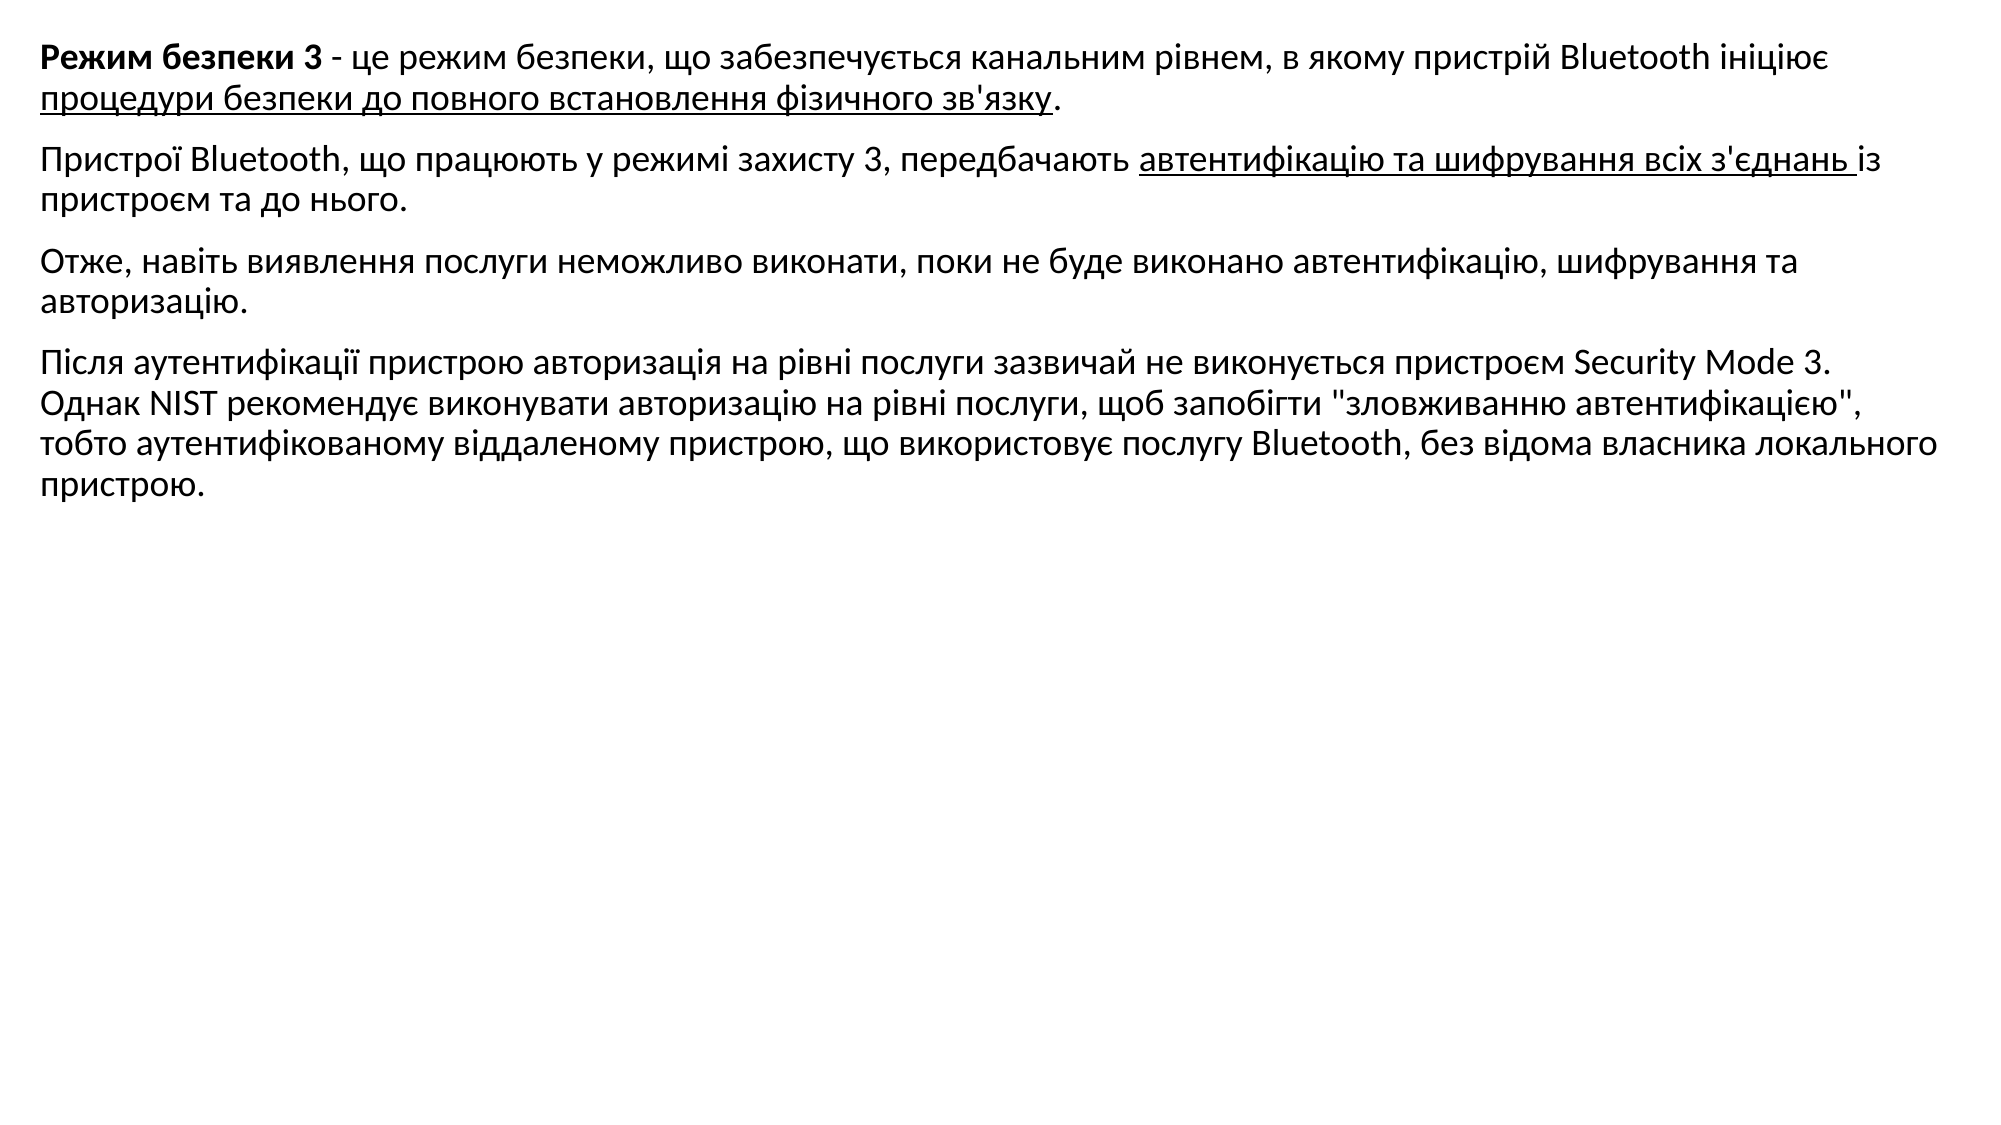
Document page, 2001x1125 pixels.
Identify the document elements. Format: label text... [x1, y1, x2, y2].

list Режим безпеки 3 - це режим безпеки, що забезпечується канальним рівнем, в якому пристрій Bluetooth ініціює процедури безпеки до повного встановлення фізичного зв'язку. Пристрої Bluetooth, що працюють у режимі захисту 3, передбачають автентифікацію та шифрування всіх з'єднань із пристроєм та до нього. Отже, навіть виявлення послуги неможливо виконати, поки не буде виконано автентифікацію, шифрування та авторизацію. Після аутентифікації пристрою авторизація на рівні послуги зазвичай не виконується пристроєм Security Mode 3. Однак NIST рекомендує виконувати авторизацію на рівні послуги, щоб запобігти "зловживанню автентифікацією", тобто аутентифікованому віддаленому пристрою, що використовує послугу Bluetooth, без відома власника локального пристрою. [25, 29, 1956, 1086]
